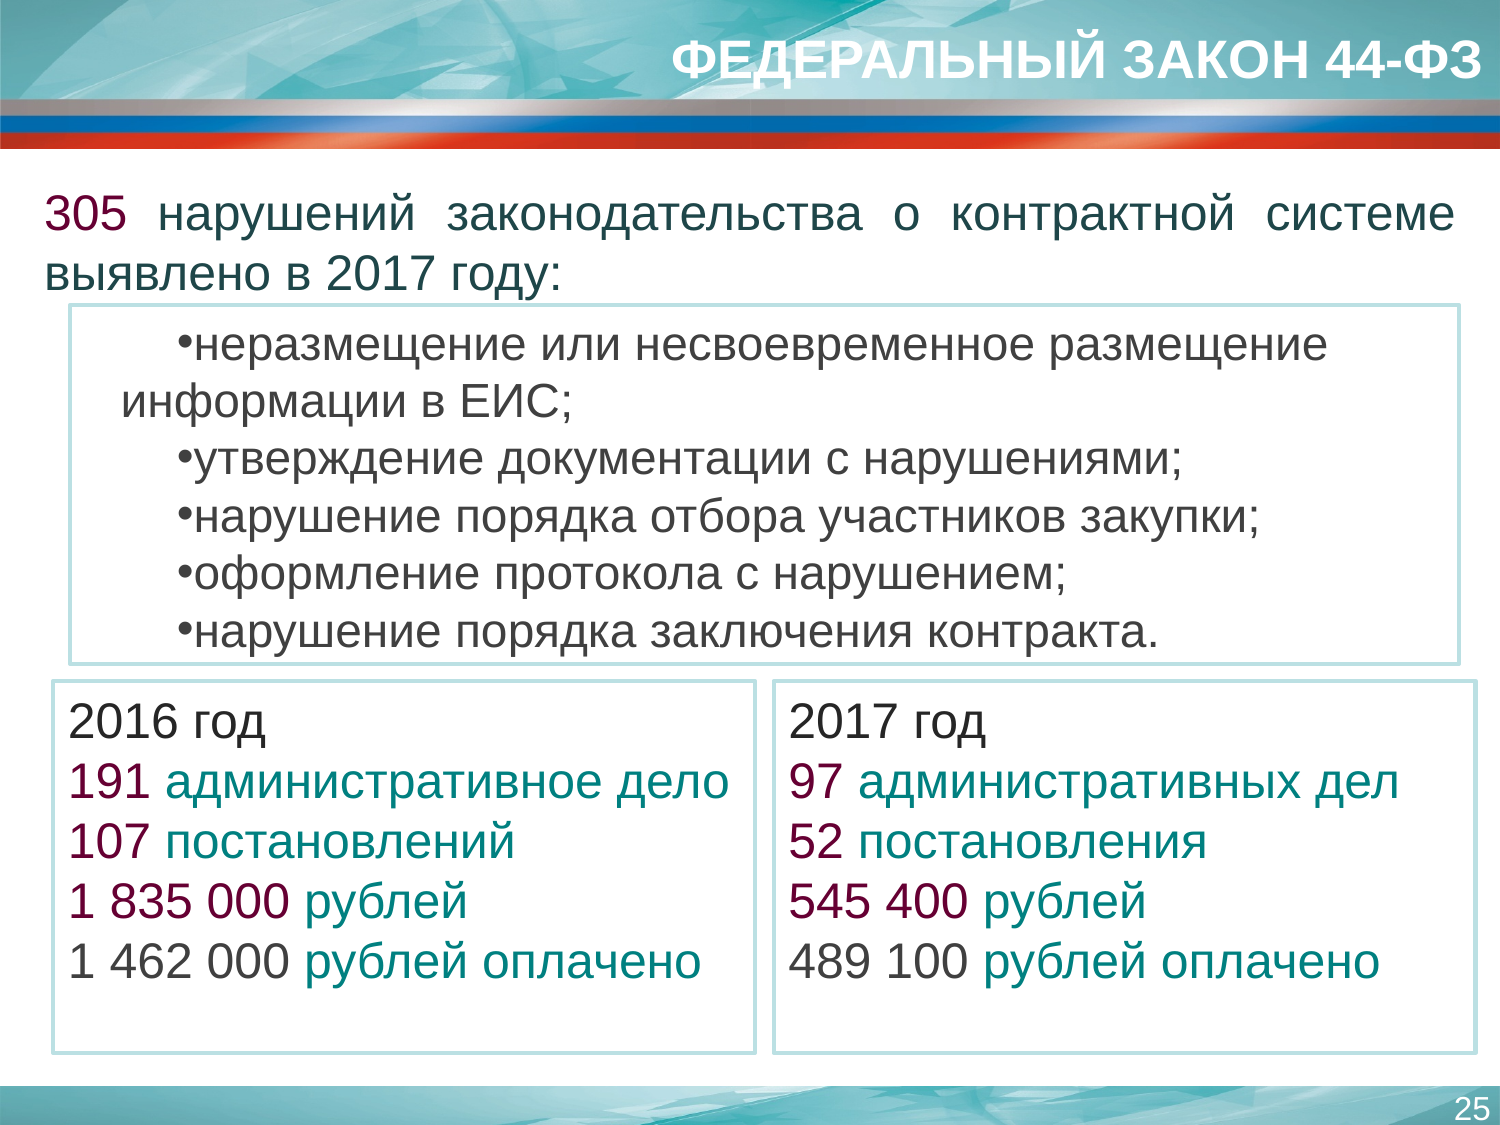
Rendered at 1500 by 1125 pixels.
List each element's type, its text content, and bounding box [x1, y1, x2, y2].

text_box 2017 год 97 административных дел 52 постановления 545 400 рублей 489 100 рублей оплачено [772, 679, 1478, 1055]
text_box ФЕДЕРАЛЬНЫЙ ЗАКОН 44-ФЗ [0, 0, 1500, 102]
picture [0, 102, 1500, 149]
text_box 305 нарушений законодательства о контрактной системе выявлено в 2017 году: [29, 173, 1471, 309]
picture [0, 1086, 1155, 1125]
slide_number 25 [1155, 1079, 1500, 1125]
text_box неразмещение или несвоевременное размещение информации в ЕИС; утверждение документации с нарушениями; нарушение порядка отбора участников закупки; оформление протокола с нарушением; нарушение порядка заключения контракта. [68, 303, 1461, 666]
text_box 2016 год 191 административное дело 107 постановлений 1 835 000 рублей 1 462 000 рублей оплачено [51, 679, 757, 1055]
